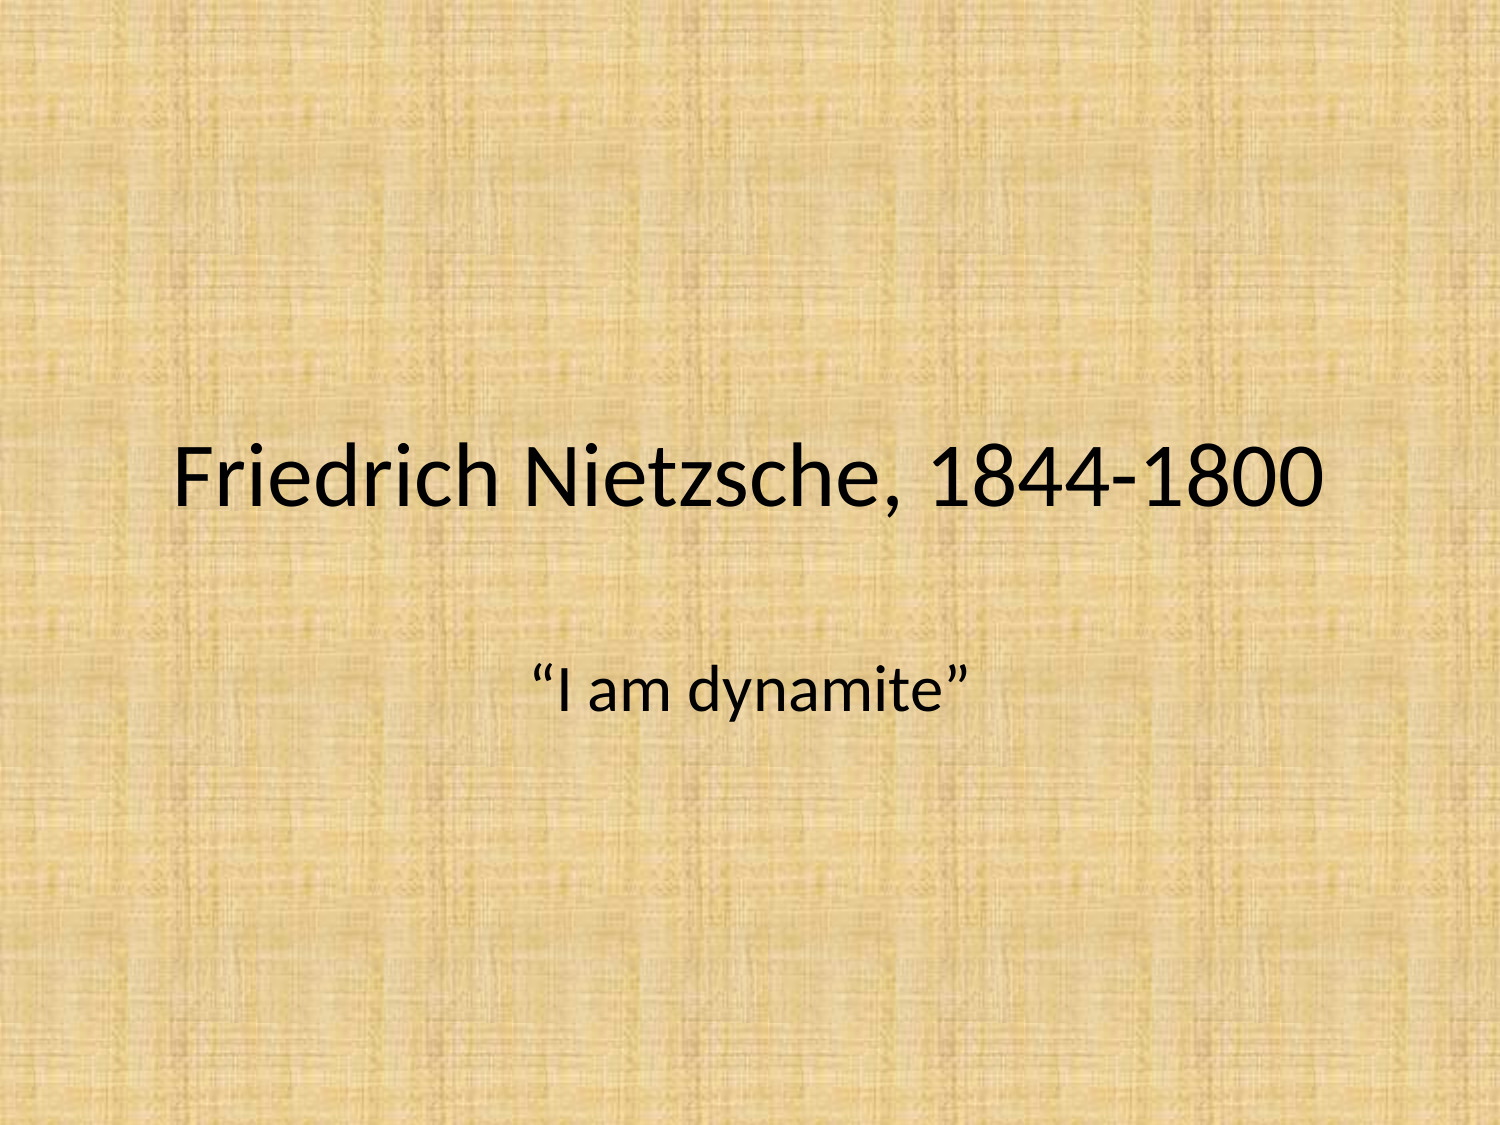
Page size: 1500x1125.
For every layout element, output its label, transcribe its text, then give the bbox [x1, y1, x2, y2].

subtitle “I am dynamite” [225, 637, 1275, 925]
title Friedrich Nietzsche, 1844-1800 [112, 349, 1388, 591]
picture [0, 0, 1500, 1125]
